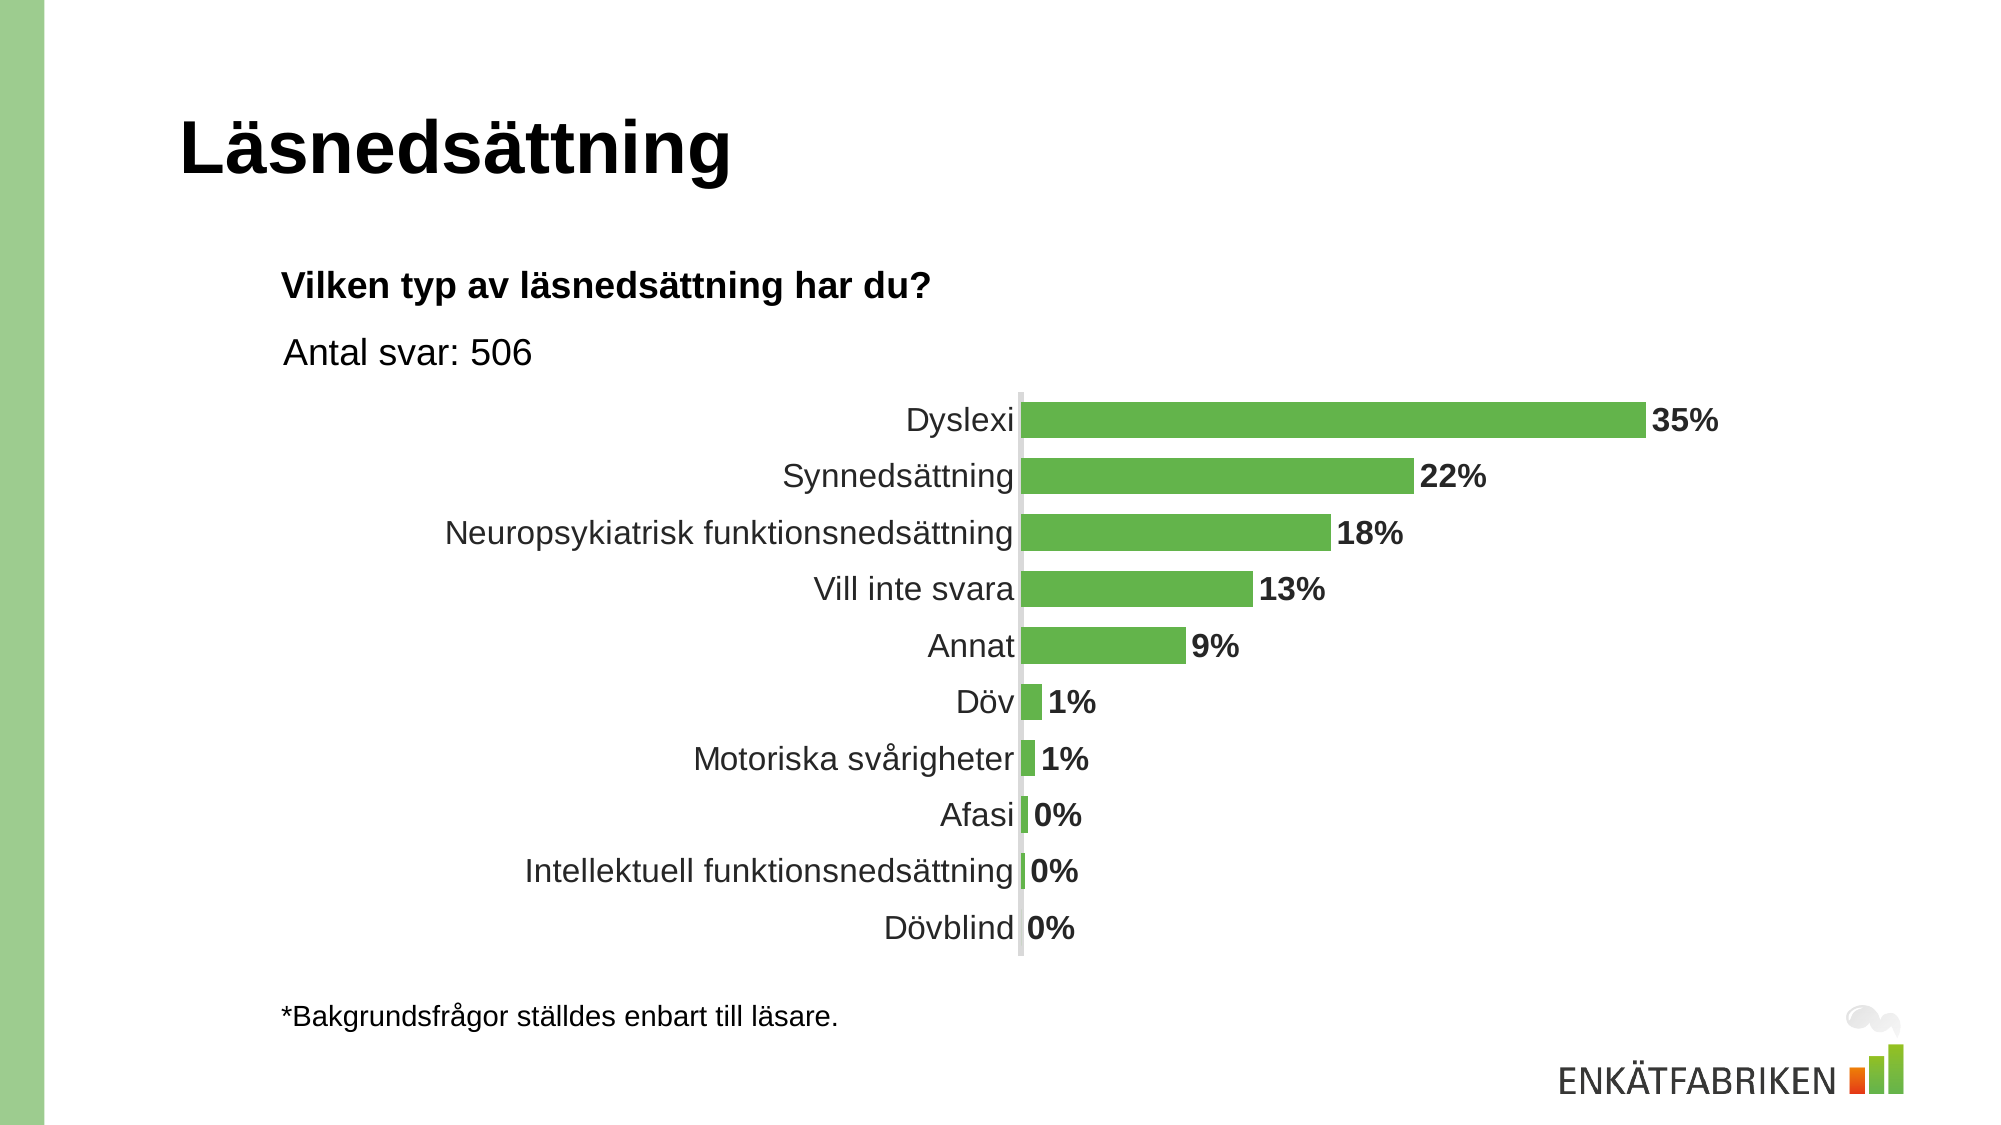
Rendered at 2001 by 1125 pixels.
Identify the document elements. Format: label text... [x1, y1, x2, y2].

title Läsnedsättning [164, 48, 1957, 197]
chart [363, 381, 1758, 963]
text_box *Bakgrundsfrågor ställdes enbart till läsare. [266, 990, 856, 1041]
list Antal svar: 506 [268, 325, 956, 382]
list Vilken typ av läsnedsättning har du? [265, 258, 1112, 394]
picture [1560, 1005, 1904, 1094]
